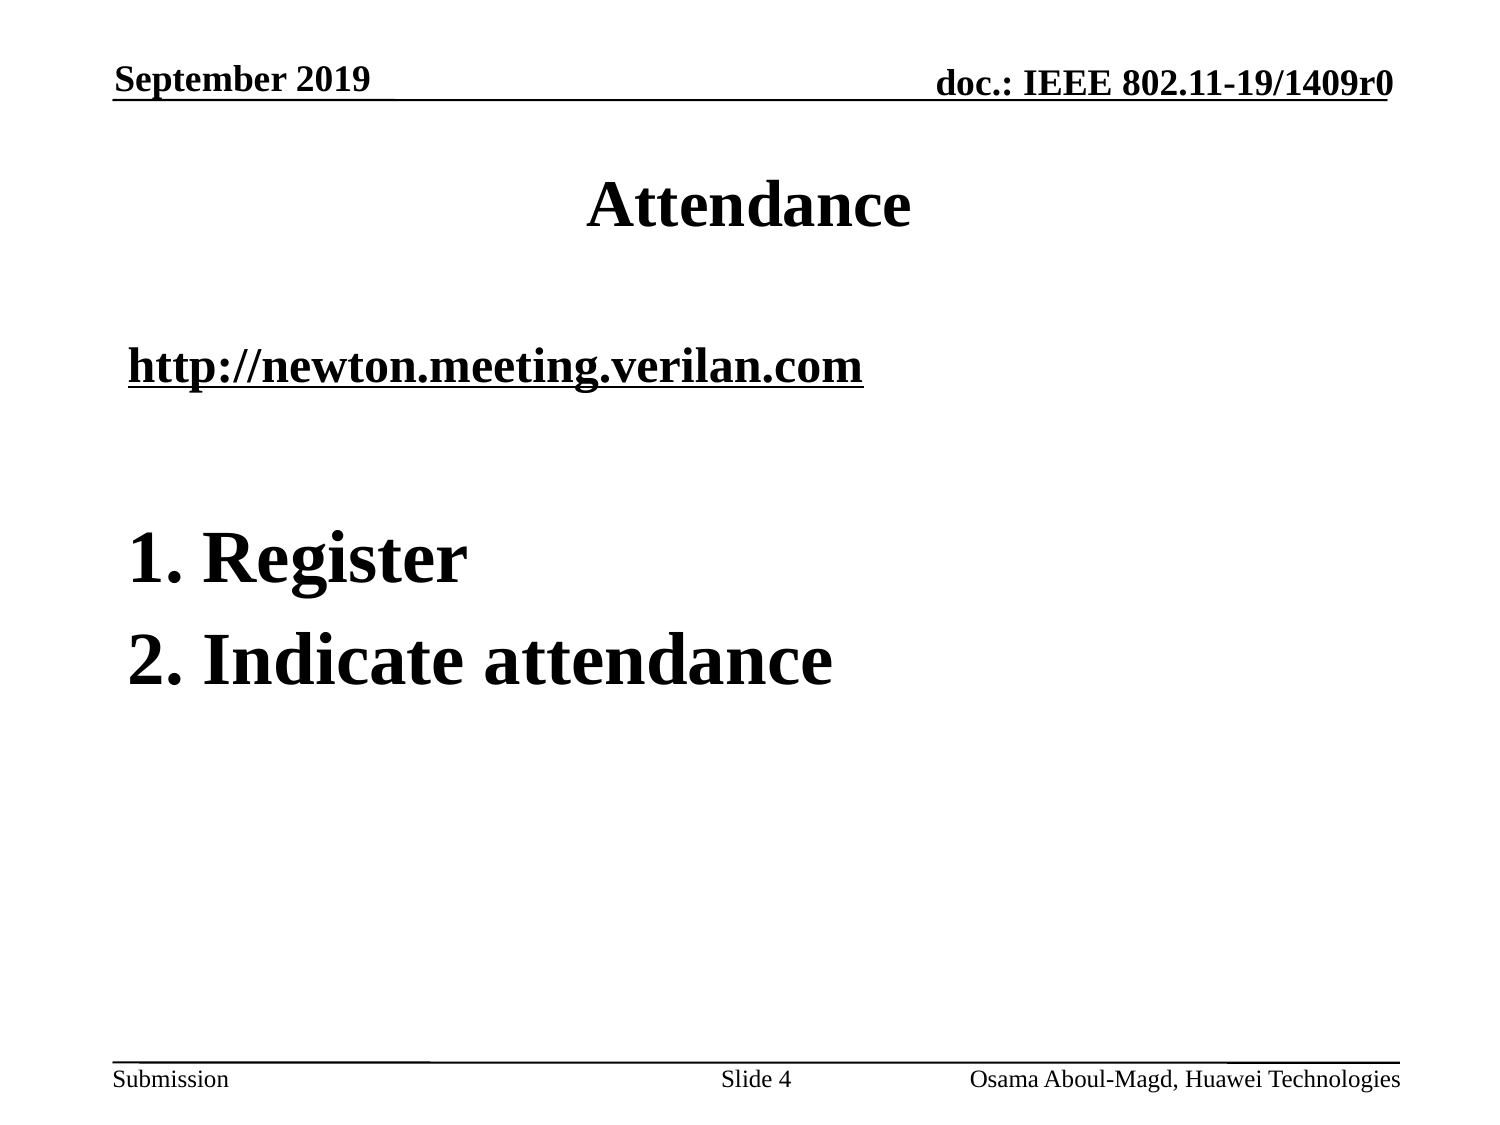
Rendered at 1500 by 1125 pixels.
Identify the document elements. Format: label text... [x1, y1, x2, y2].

slide_number Slide 4 [712, 1061, 800, 1123]
list http://newton.meeting.verilan.com Register Indicate attendance [112, 324, 1388, 1000]
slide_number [114, 54, 423, 100]
title Attendance [112, 112, 1388, 288]
footer Osama Aboul-Magd, Huawei Technologies [878, 1061, 1402, 1093]
